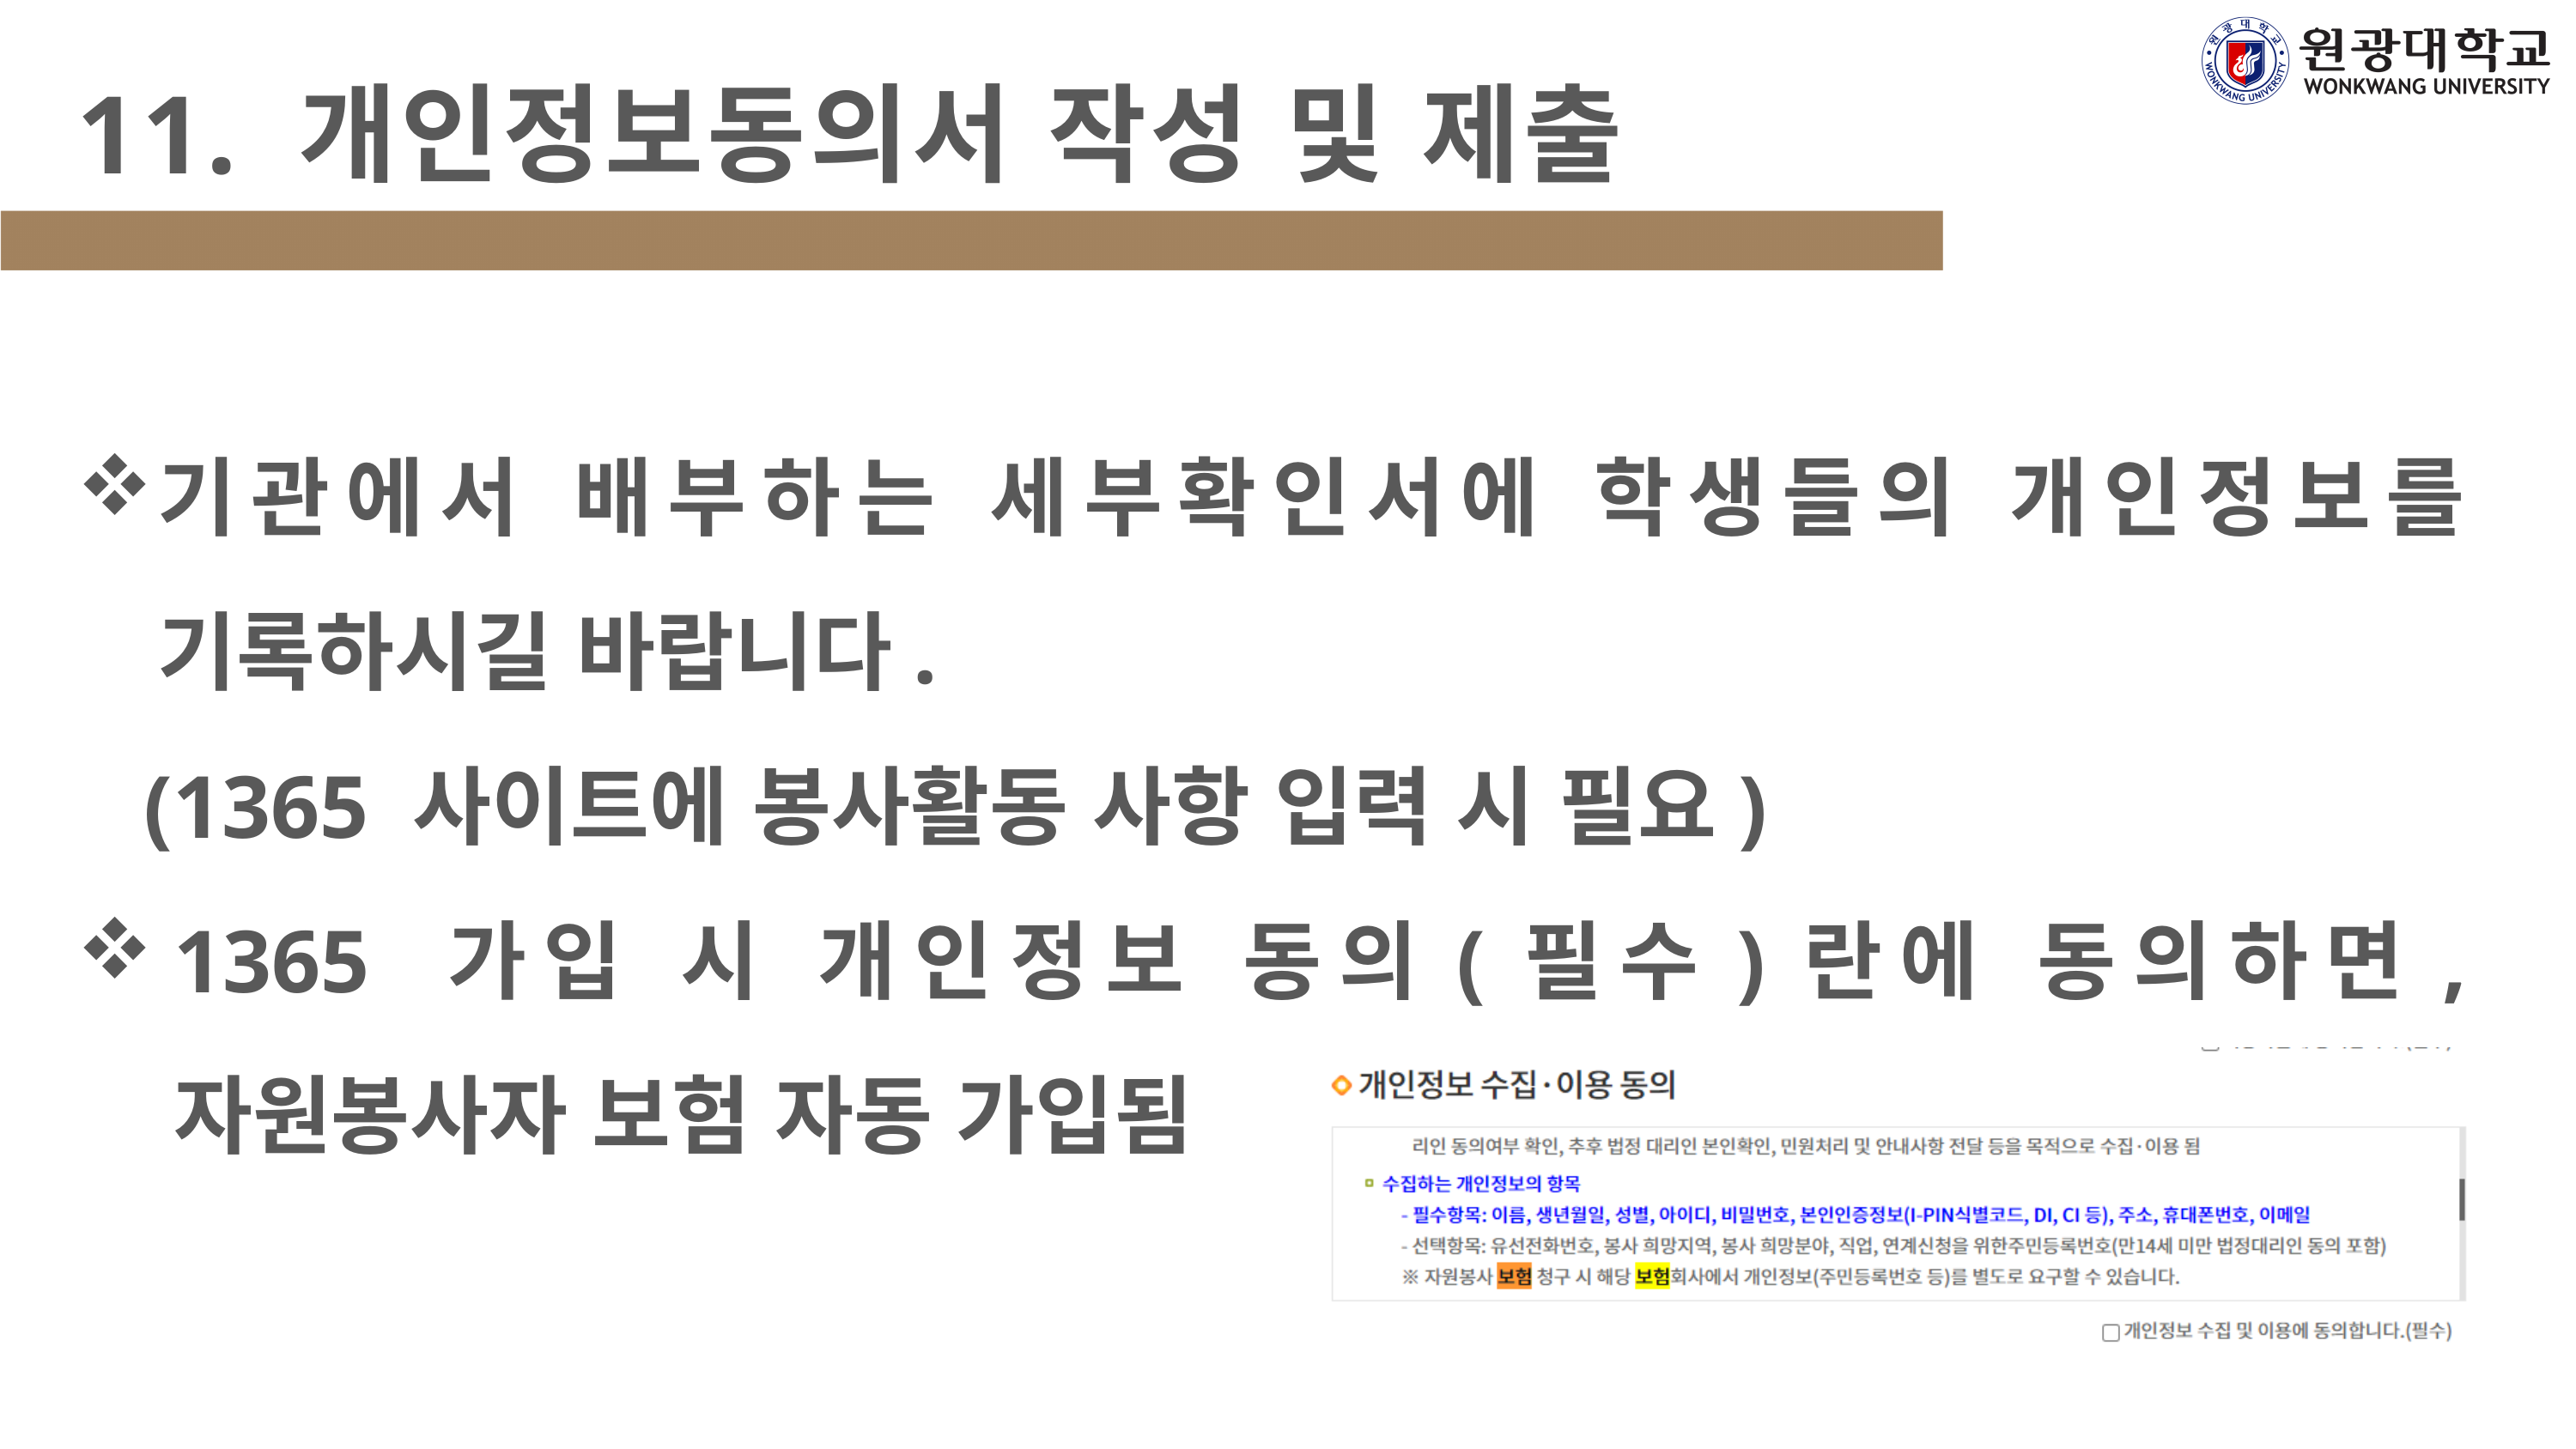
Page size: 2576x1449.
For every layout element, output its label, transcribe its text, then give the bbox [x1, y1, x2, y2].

picture [2200, 14, 2554, 106]
picture [1296, 1046, 2480, 1358]
picture [2, 211, 941, 270]
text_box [941, 0, 1001, 1212]
text_box 기관에서 배부하는 세부확인서에 학생들의 개인정보를 기록하시길 바랍니다. (1365 사이트에 봉사활동 사항 입력 시 필요) 1365 가입 시 개인정보 동의(필수)란에 동의하면, 자원봉사자 보험 자동 가입됨 [64, 385, 2480, 1411]
text_box 11. 개인정보동의서 작성 및 제출 [1008, 60, 1922, 210]
picture [1001, 211, 1941, 270]
text_box 11. 개인정보동의서 작성 및 제출 [64, 60, 938, 210]
